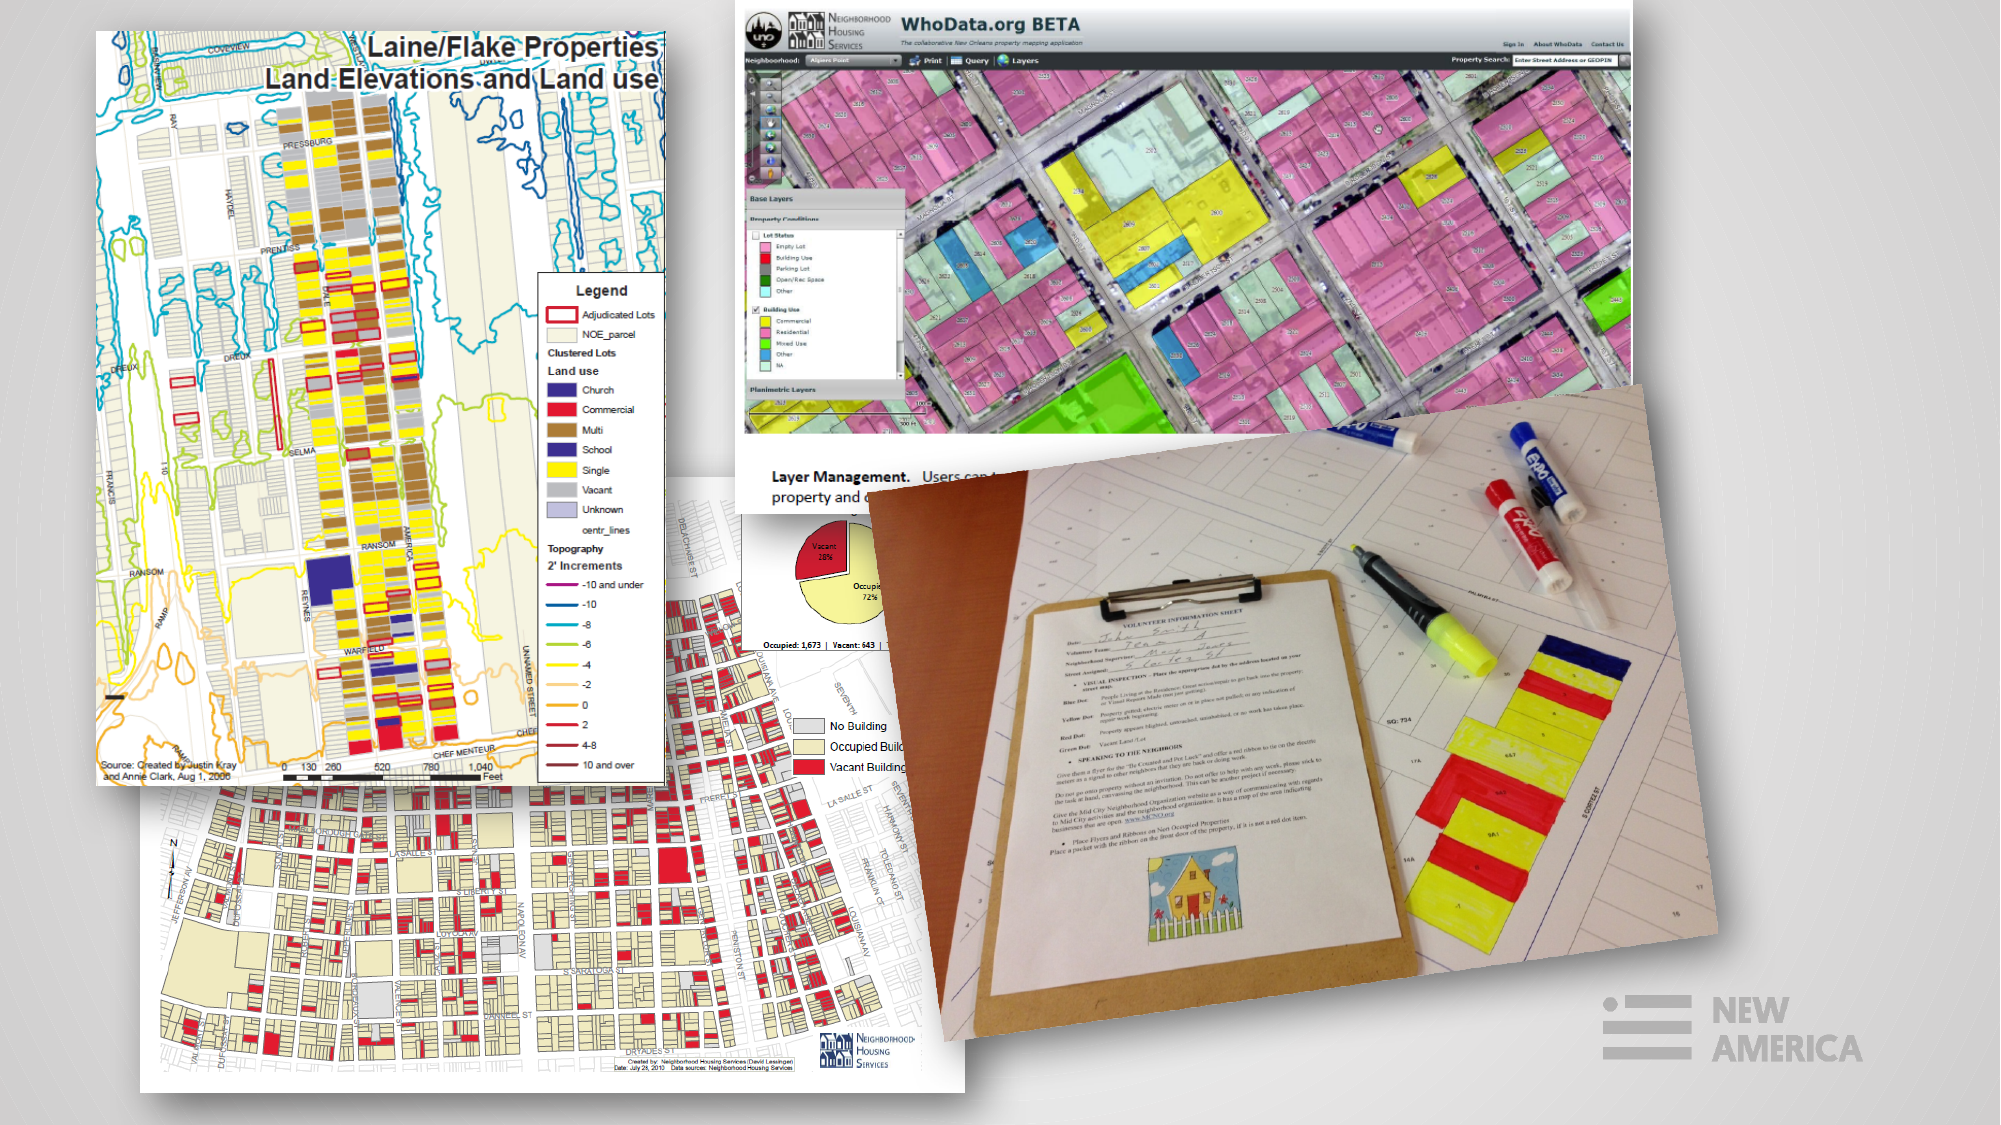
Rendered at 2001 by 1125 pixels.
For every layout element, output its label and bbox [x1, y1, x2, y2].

picture [96, 0, 1718, 1093]
